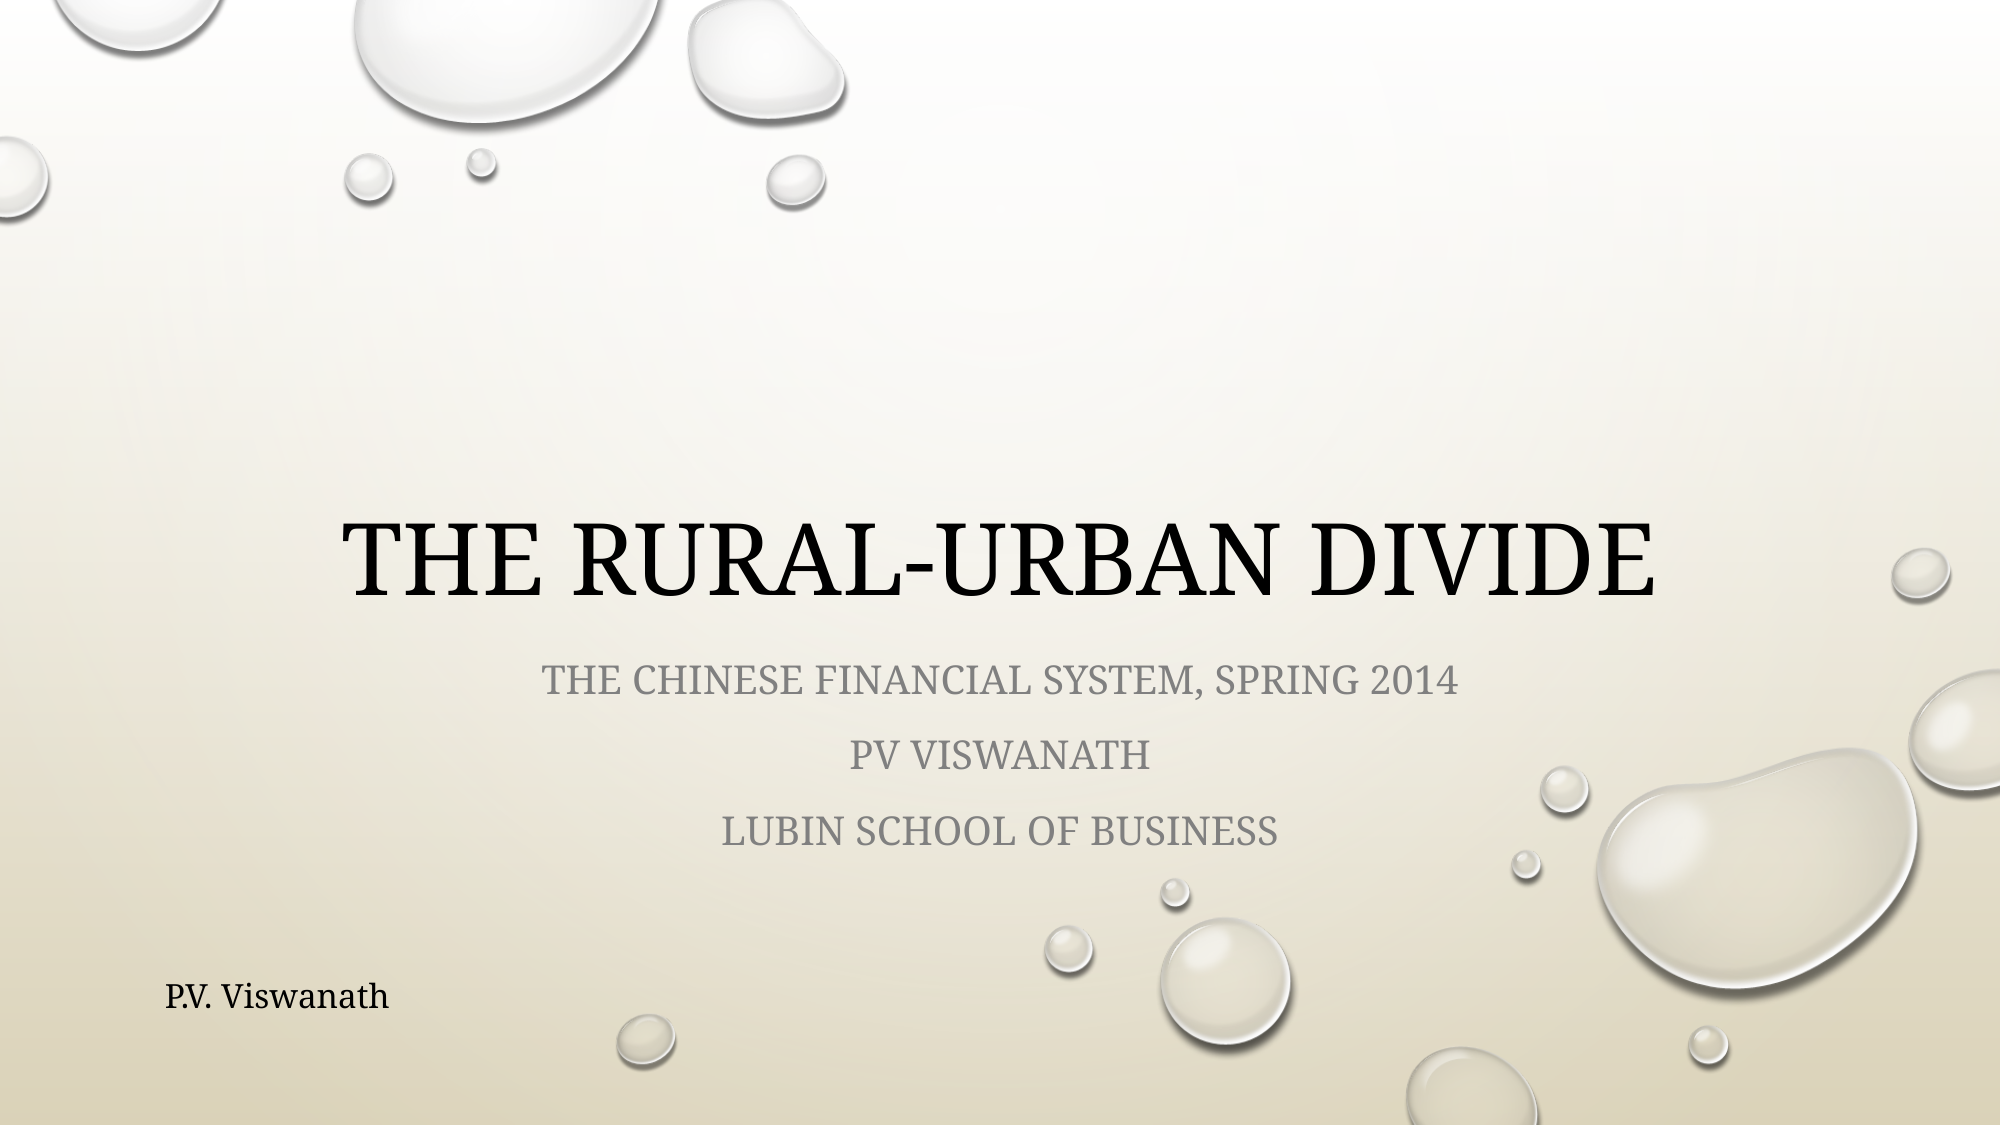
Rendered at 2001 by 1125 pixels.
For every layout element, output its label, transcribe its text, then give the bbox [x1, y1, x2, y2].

subtitle The Chinese financial system, spring 2014 PV Viswanath Lubin school of business [287, 637, 1713, 863]
picture [0, 0, 2000, 1125]
title The Rural-urban divide [287, 213, 1713, 625]
footer P.V. Viswanath [149, 965, 1245, 1025]
